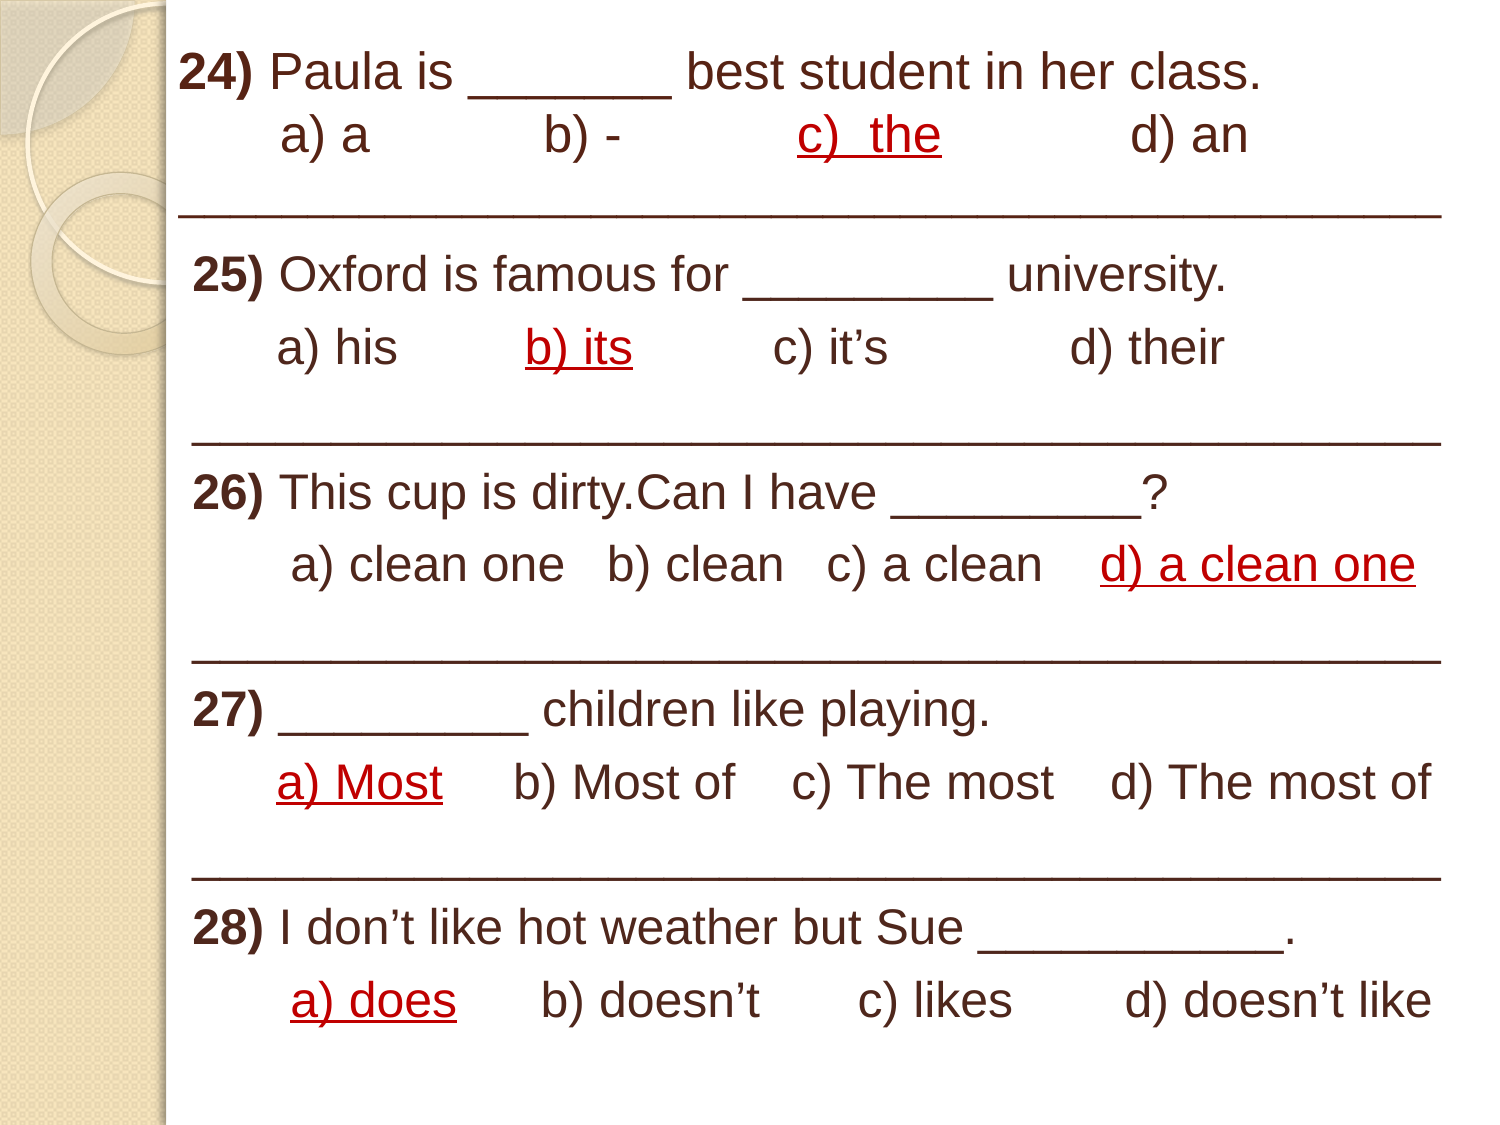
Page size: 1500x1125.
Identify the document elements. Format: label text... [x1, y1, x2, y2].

title 24) Paula is _______ best student in her class. a) a b) - c) the d) an _________________________________________________ [164, 23, 1466, 233]
list 25) Oxford is famous for _________ university. a) his b) its c) it’s d) their _____________________________________________ 26) This cup is dirty.Can I have _________? a) clean one b) clean c) a clean d) a clean one _____________________________________________ 27) _________ children like playing. a) Most b) Most of c) The most d) The most of _____________________________________________ 28) I don’t like hot weather but Sue ___________. a) does b) doesn’t c) likes d) doesn’t like [164, 234, 1466, 1102]
